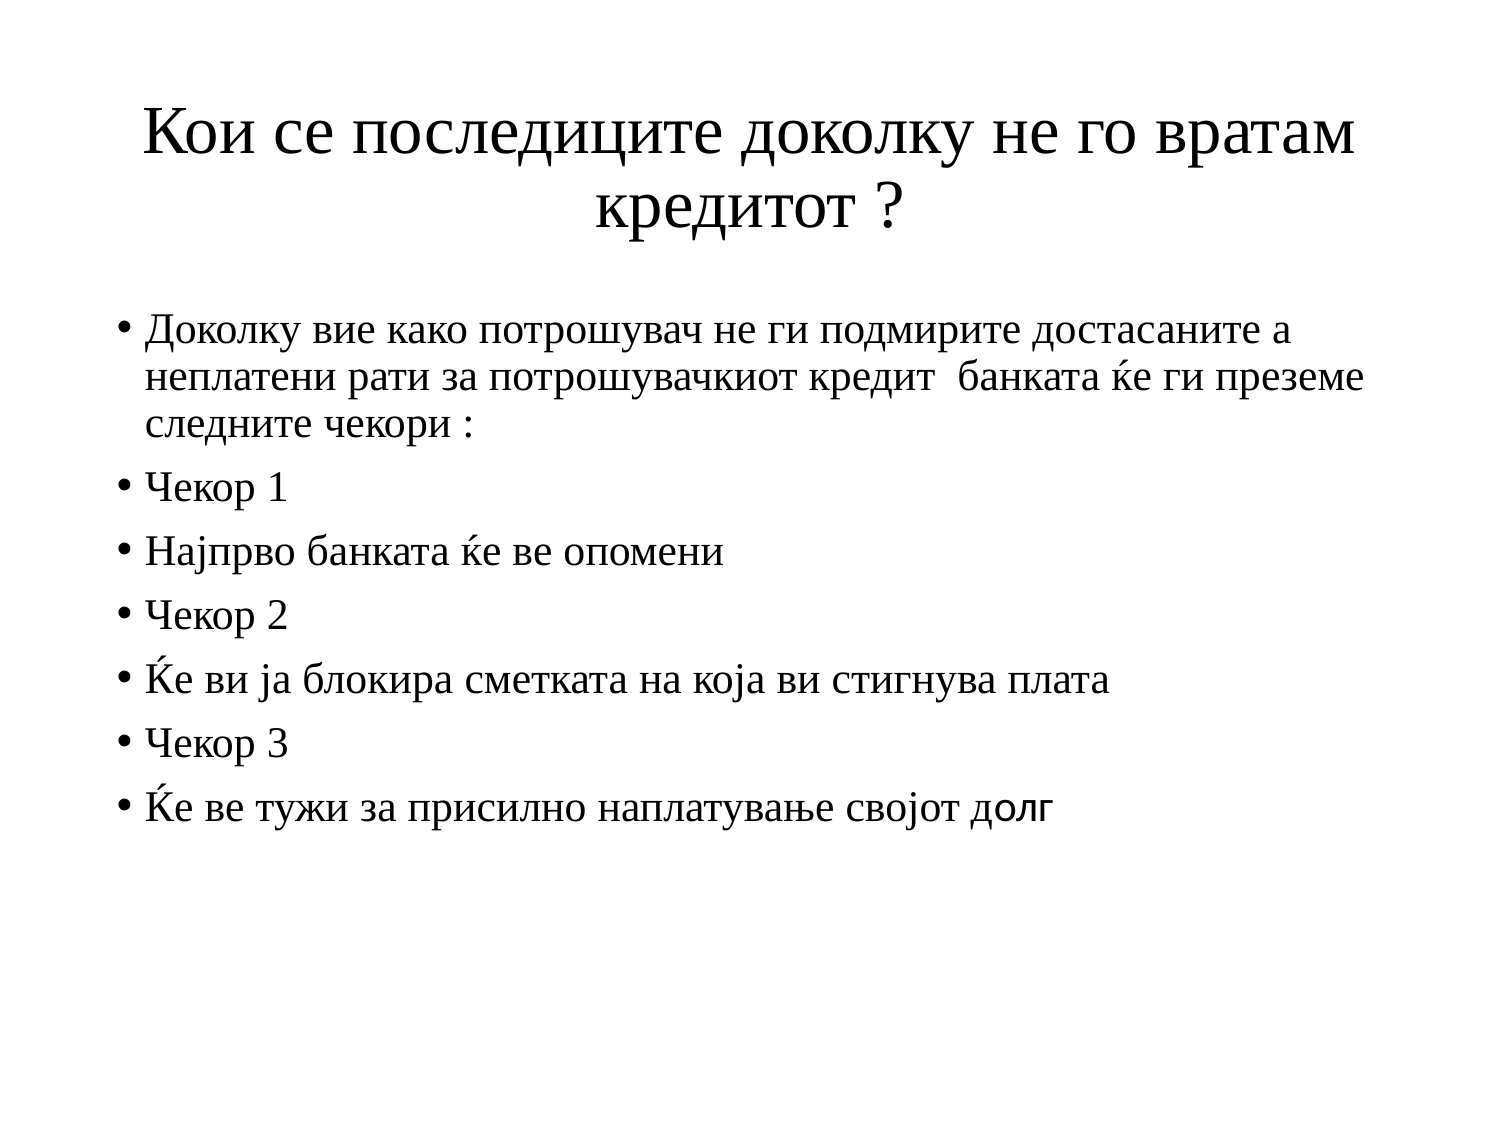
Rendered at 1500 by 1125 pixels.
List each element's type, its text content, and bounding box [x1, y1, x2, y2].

list Доколку вие како потрошувач не ги подмирите достасаните а неплатени рати за потрошувачкиот кредит банката ќе ги преземе следните чекори : Чекор 1 Најпрво банката ќе ве опомени Чекор 2 Ќе ви ја блокира сметката на која ви стигнува плата Чекор 3 Ќе ве тужи за присилно наплатување својот долг [101, 297, 1396, 1012]
title Кои се последиците доколку не го вратам кредитот ? [103, 59, 1397, 278]
